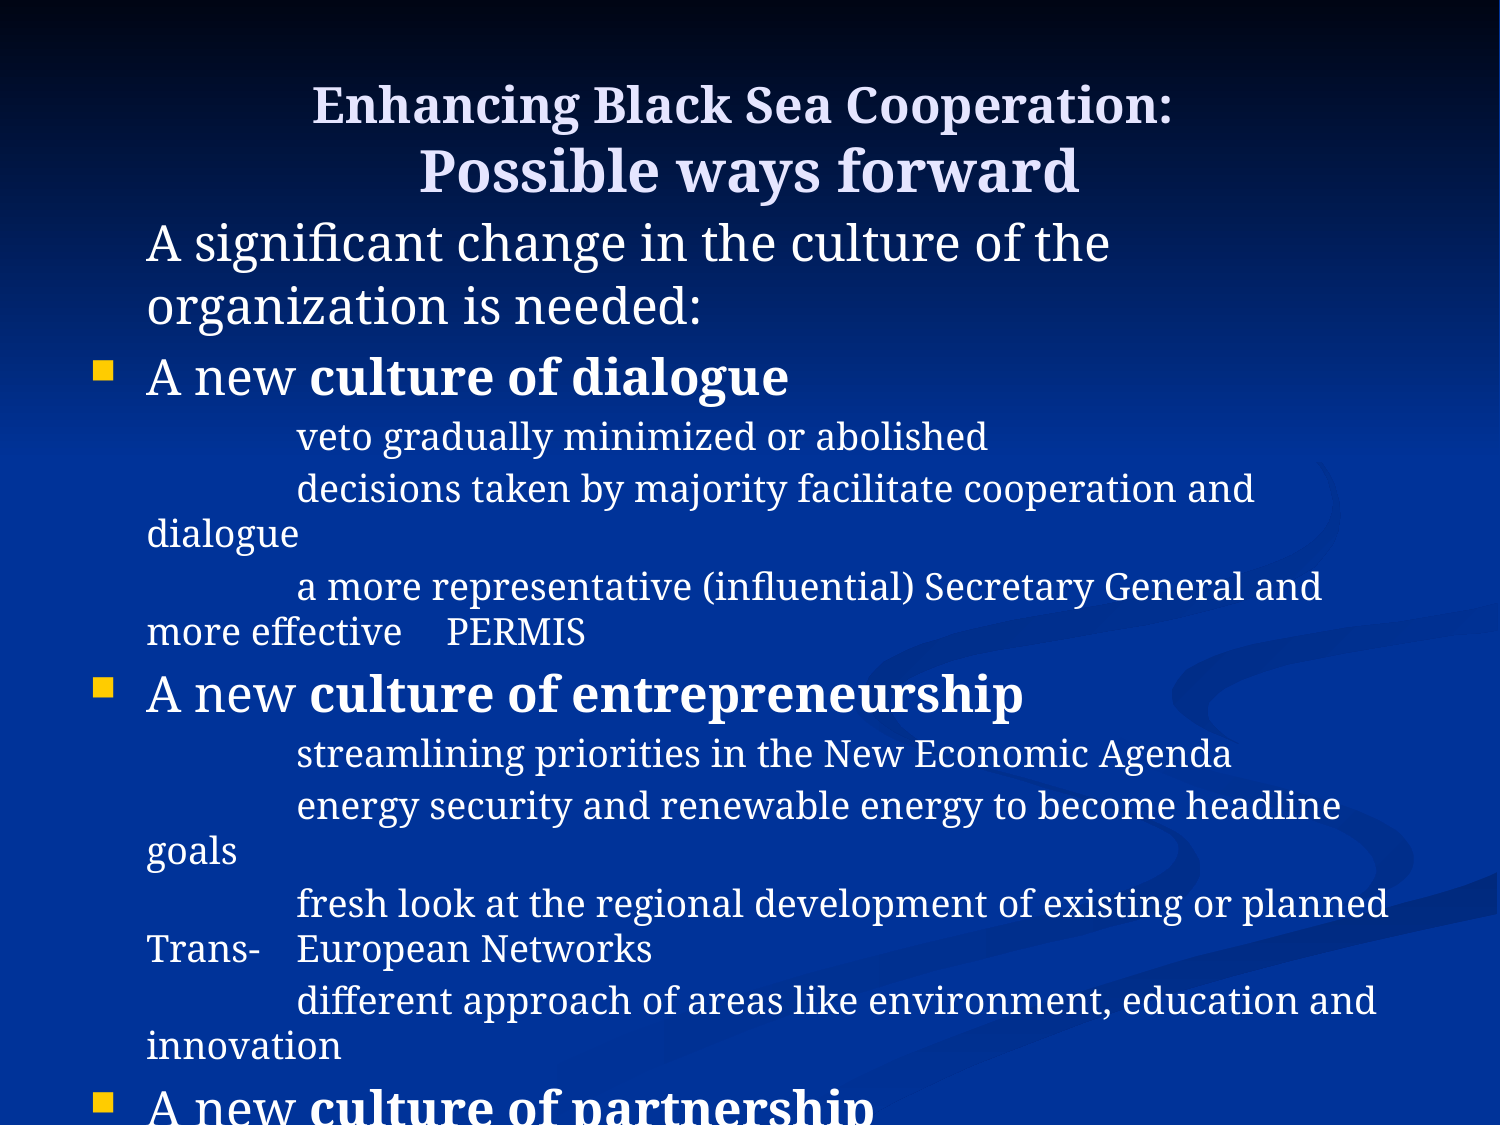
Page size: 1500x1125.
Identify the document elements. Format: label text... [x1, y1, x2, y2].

list A significant change in the culture of the organization is needed: A new culture of dialogue veto gradually minimized or abolished decisions taken by majority facilitate cooperation and dialogue a more representative (influential) Secretary General and more effective PERMIS A new culture of entrepreneurship streamlining priorities in the New Economic Agenda energy security and renewable energy to become headline goals fresh look at the regional development of existing or planned Trans- European Networks different approach of areas like environment, education and innovation A new culture of partnership need of streamlining and prioritization of existing partnerships new kind of partnership with regional organizations such as CBSS, CEI, SEECP a fruitful and meaningful partnership with the EU [75, 187, 1425, 1088]
title Enhancing Black Sea Cooperation: Possible ways forward [75, 45, 1425, 187]
